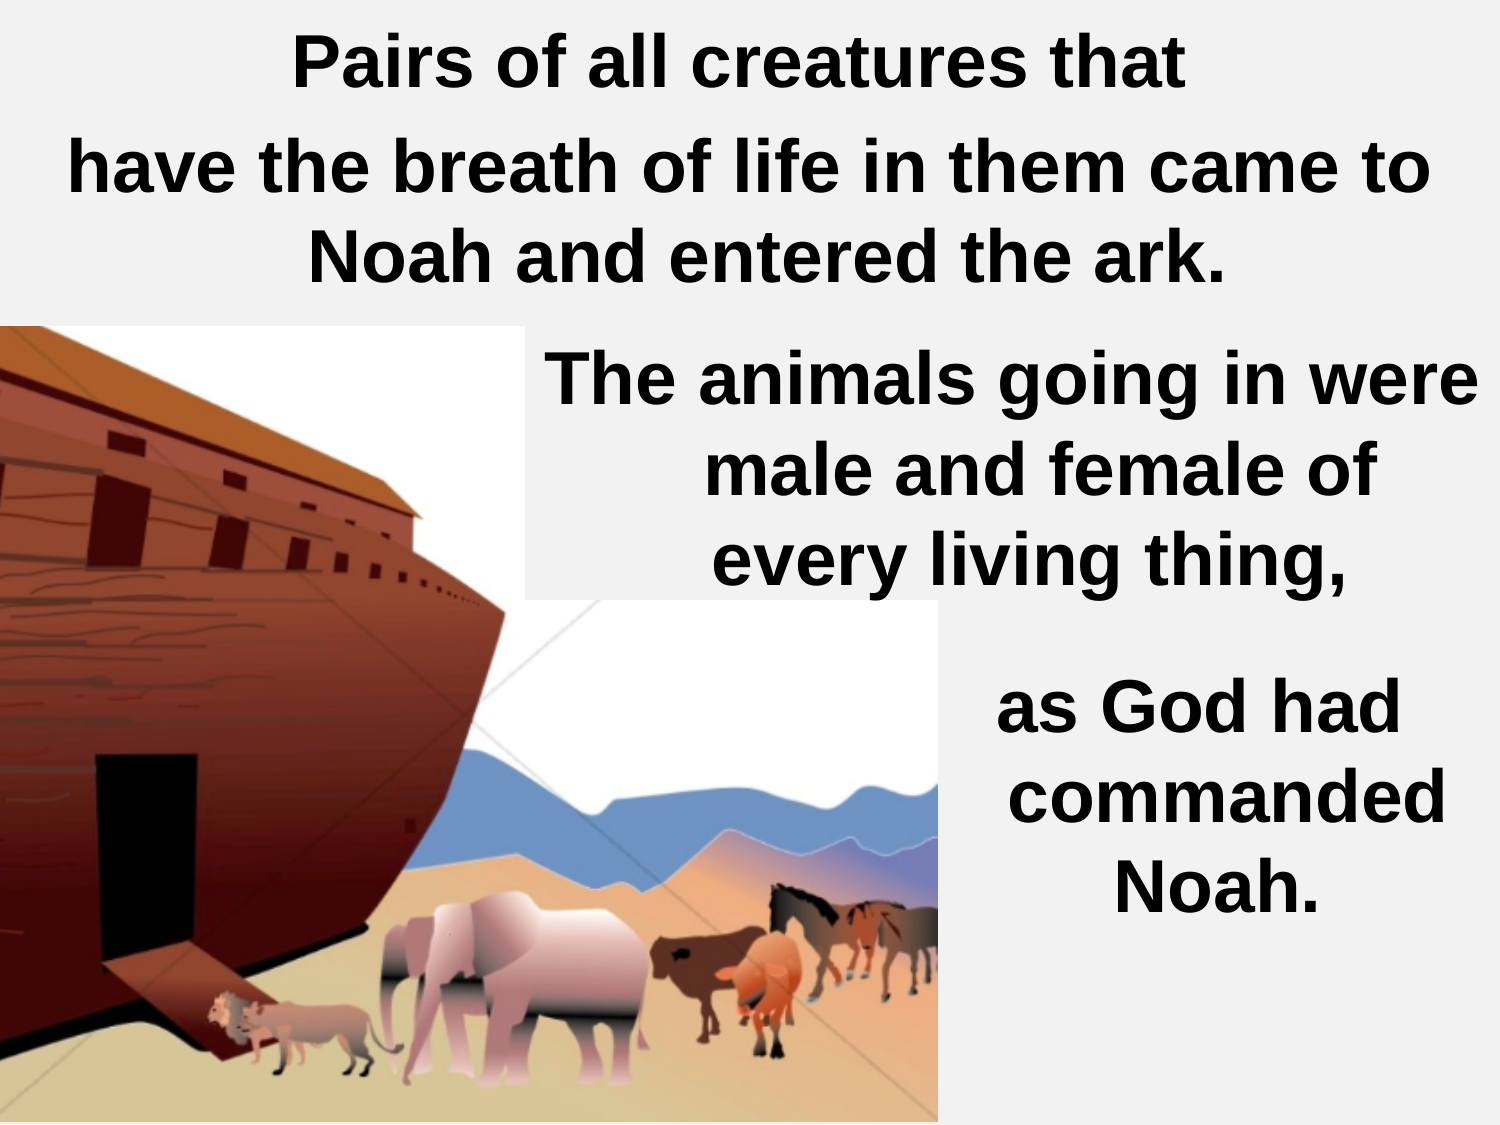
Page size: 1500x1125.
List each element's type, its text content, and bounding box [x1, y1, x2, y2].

list Pairs of all creatures that have the breath of life in them came to Noah and entered the ark. [0, 4, 1500, 323]
text_box The animals going in were male and female of every living thing, [524, 322, 1500, 600]
text_box as God had commanded Noah. [938, 649, 1475, 1045]
picture [0, 326, 938, 1122]
